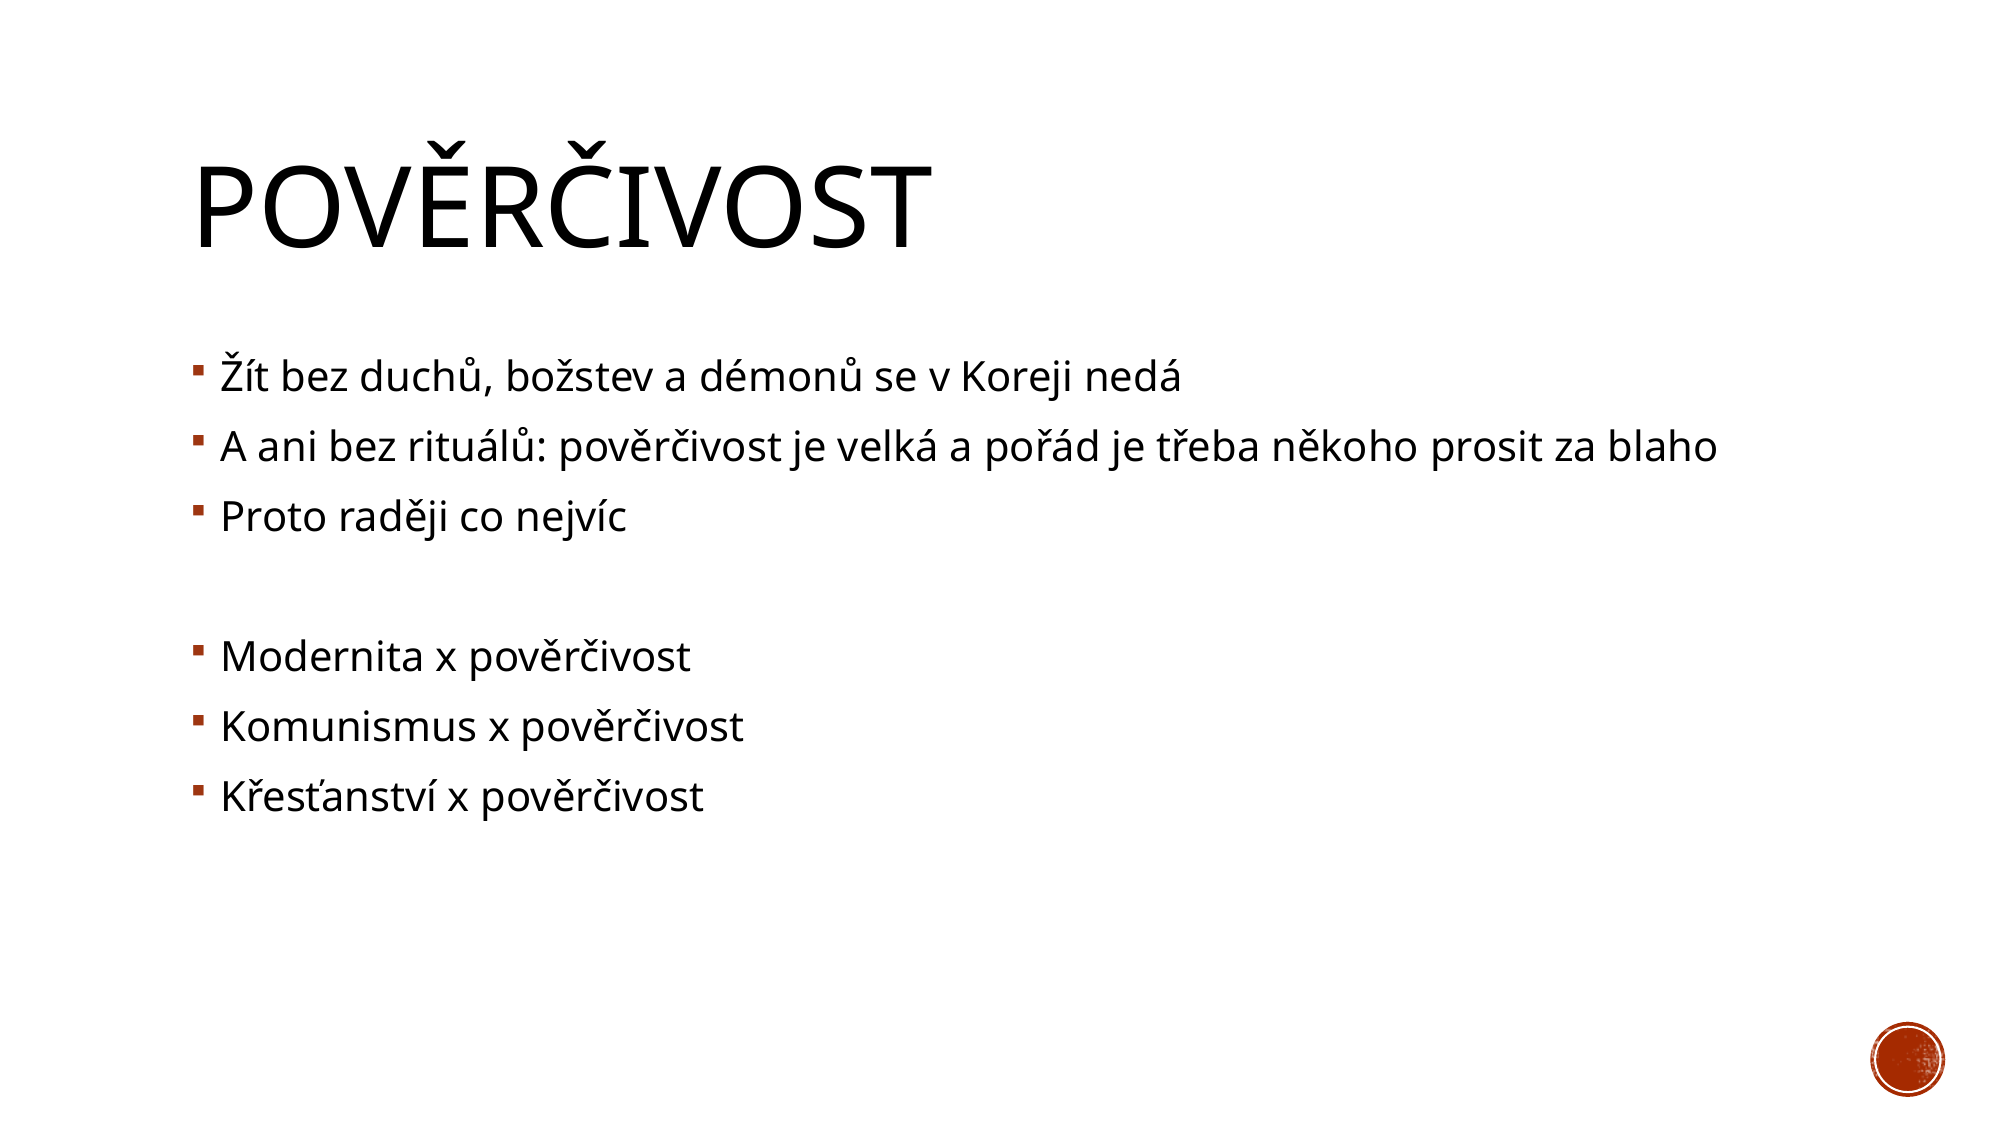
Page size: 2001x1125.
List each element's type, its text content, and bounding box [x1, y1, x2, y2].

list Žít bez duchů, božstev a démonů se v Koreji nedá A ani bez rituálů: pověrčivost je velká a pořád je třeba někoho prosit za blaho Proto raději co nejvíc Modernita x pověrčivost Komunismus x pověrčivost Křesťanství x pověrčivost [175, 348, 1826, 1013]
title pověrčivost [175, 79, 1826, 344]
